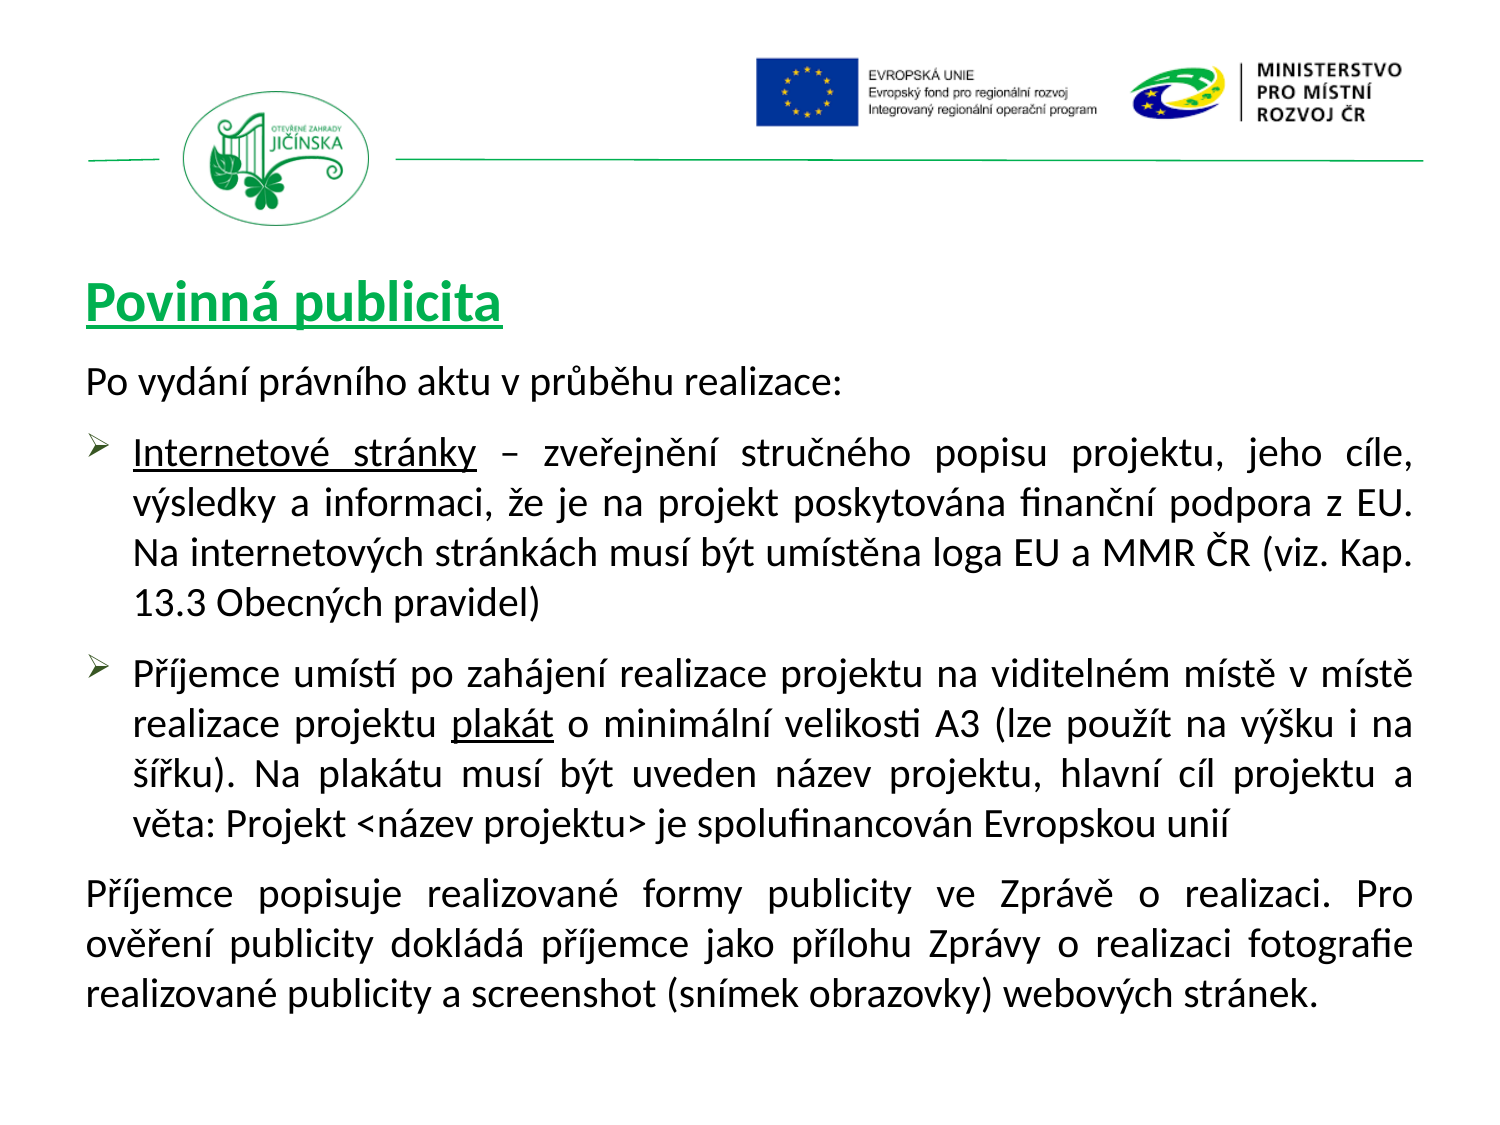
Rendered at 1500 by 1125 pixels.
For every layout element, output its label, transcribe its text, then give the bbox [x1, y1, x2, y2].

picture [734, 35, 1424, 149]
text_box Povinná publicita Po vydání právního aktu v průběhu realizace: Internetové stránky – zveřejnění stručného popisu projektu, jeho cíle, výsledky a informaci, že je na projekt poskytována finanční podpora z EU. Na internetových stránkách musí být umístěna loga EU a MMR ČR (viz. Kap. 13.3 Obecných pravidel) Příjemce umístí po zahájení realizace projektu na viditelném místě v místě realizace projektu plakát o minimální velikosti A3 (lze použít na výšku i na šířku). Na plakátu musí být uveden název projektu, hlavní cíl projektu a věta: Projekt <název projektu> je spolufinancován Evropskou unií Příjemce popisuje realizované formy publicity ve Zprávě o realizaci. Pro ověření publicity dokládá příjemce jako přílohu Zprávy o realizaci fotografie realizované publicity a screenshot (snímek obrazovky) webových stránek. [70, 255, 1430, 1024]
picture [159, 89, 396, 229]
